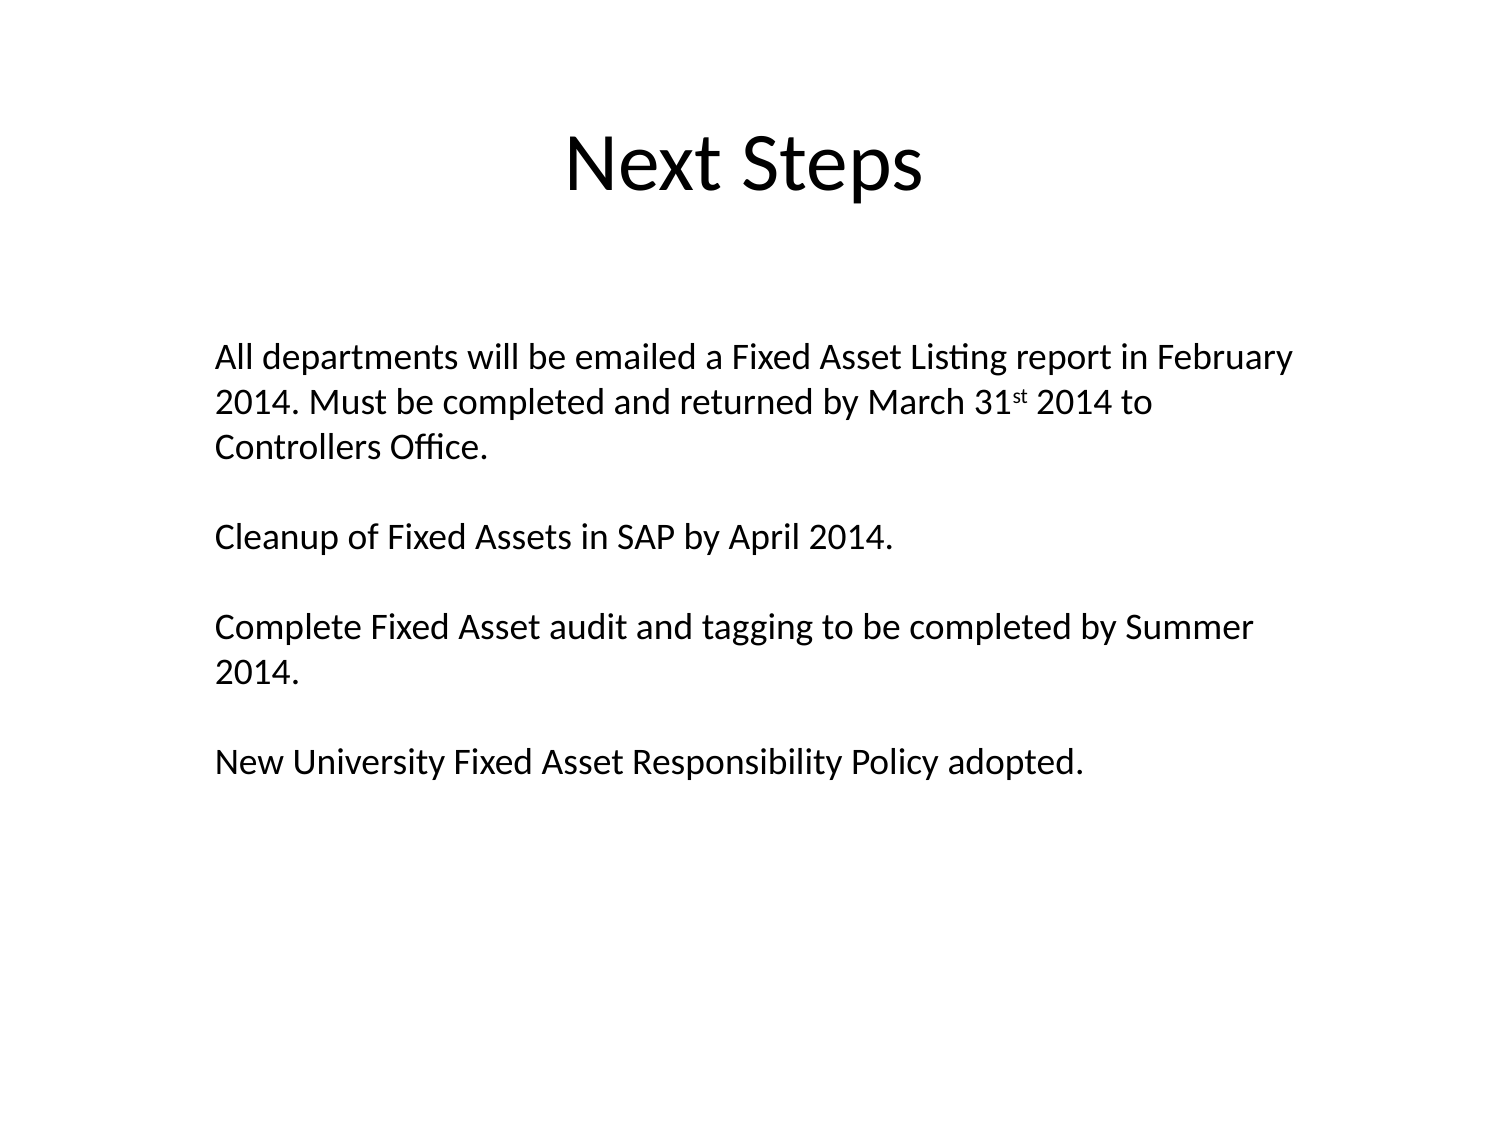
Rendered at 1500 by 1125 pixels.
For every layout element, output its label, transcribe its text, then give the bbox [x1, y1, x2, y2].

text_box All departments will be emailed a Fixed Asset Listing report in February 2014. Must be completed and returned by March 31st 2014 to Controllers Office. Cleanup of Fixed Assets in SAP by April 2014. Complete Fixed Asset audit and tagging to be completed by Summer 2014. New University Fixed Asset Responsibility Policy adopted. [199, 324, 1313, 790]
text_box Next Steps [549, 99, 1025, 215]
